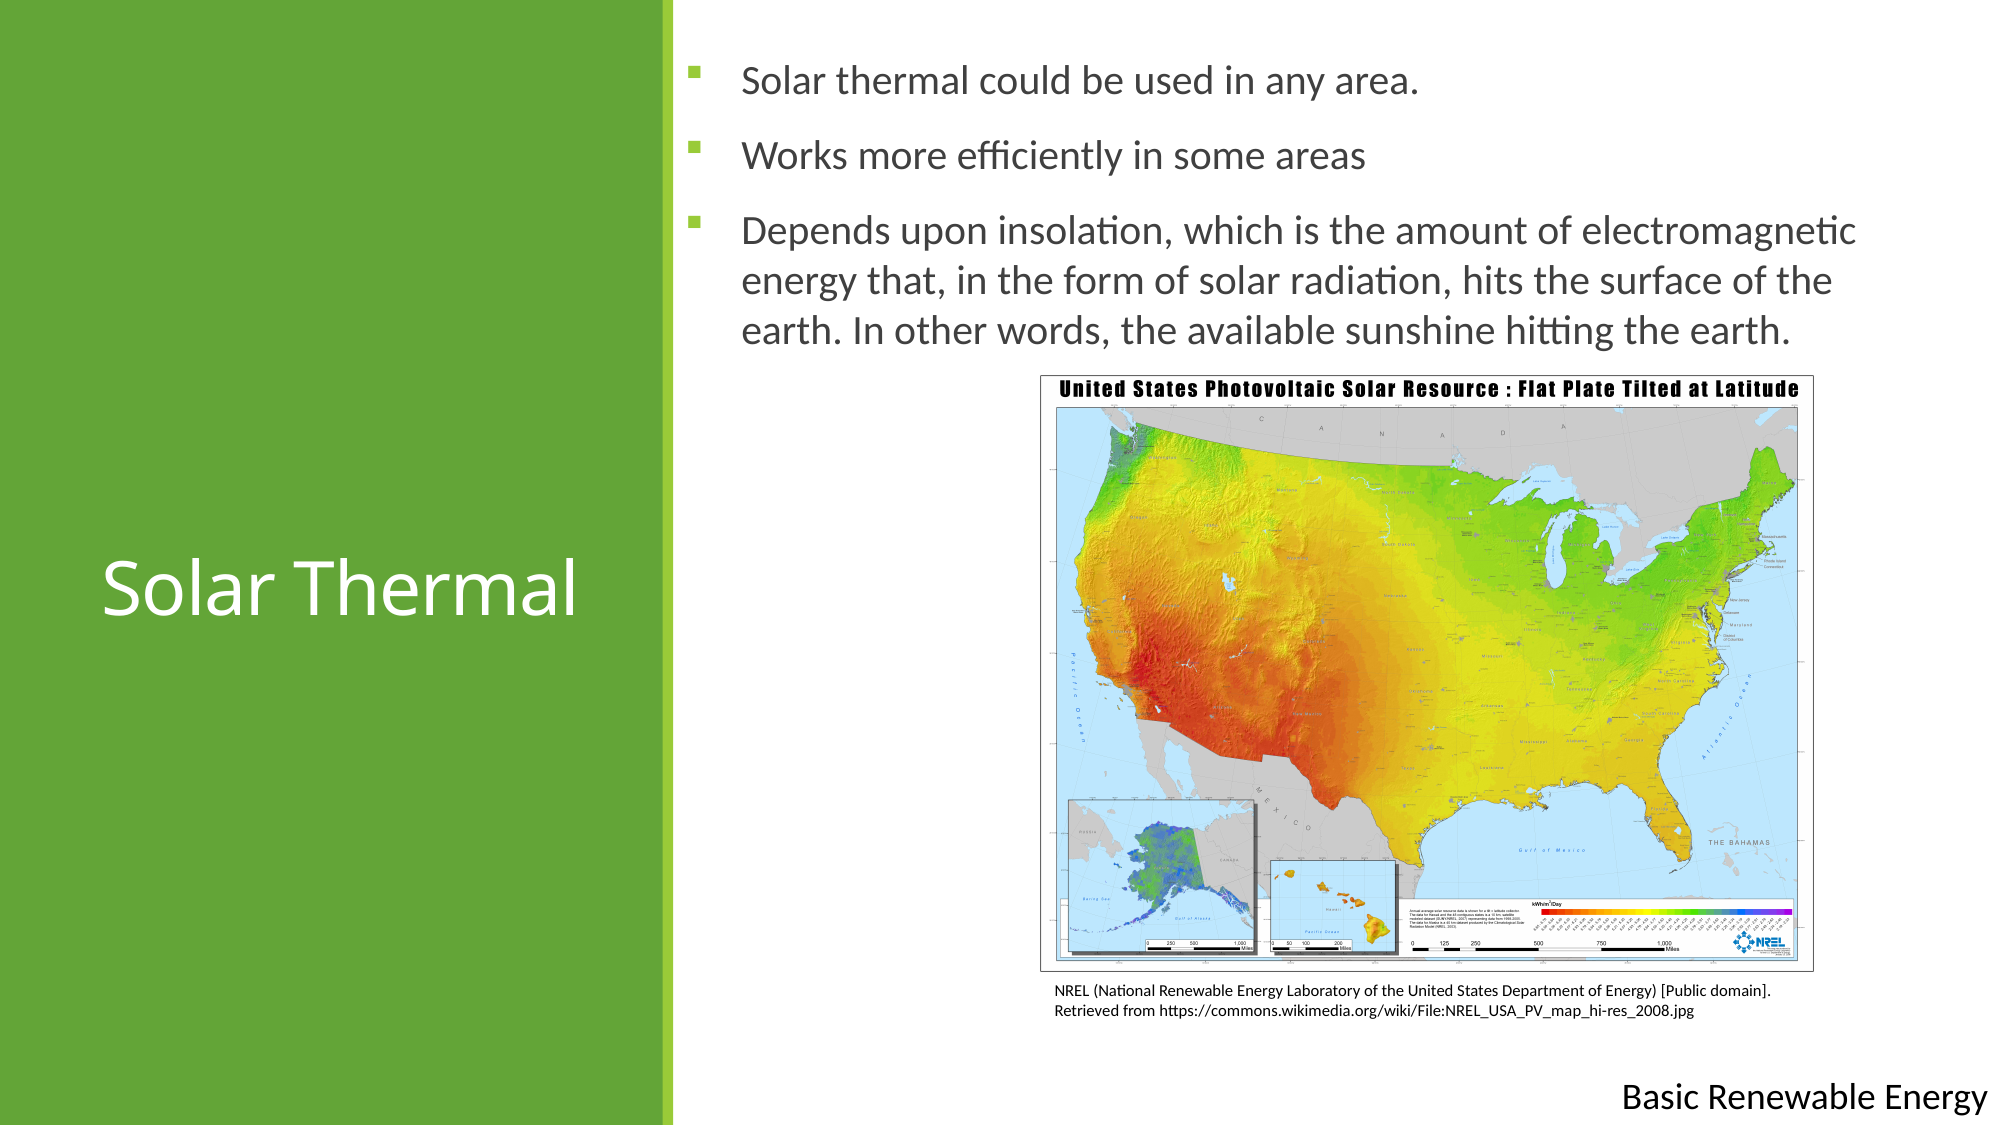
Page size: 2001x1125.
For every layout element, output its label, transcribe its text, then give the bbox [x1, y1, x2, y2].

title Solar Thermal [86, 263, 612, 639]
picture [1039, 373, 1815, 974]
text_box NREL (National Renewable Energy Laboratory of the United States Department of Energy) [Public domain]. Retrieved from https://commons.wikimedia.org/wiki/File:NREL_USA_PV_map_hi-res_2008.jpg [1039, 979, 1815, 1028]
list Solar thermal could be used in any area. Works more efficiently in some areas Depends upon insolation, which is the amount of electromagnetic energy that, in the form of solar radiation, hits the surface of the earth. In other words, the available sunshine hitting the earth. [685, 45, 1918, 1035]
